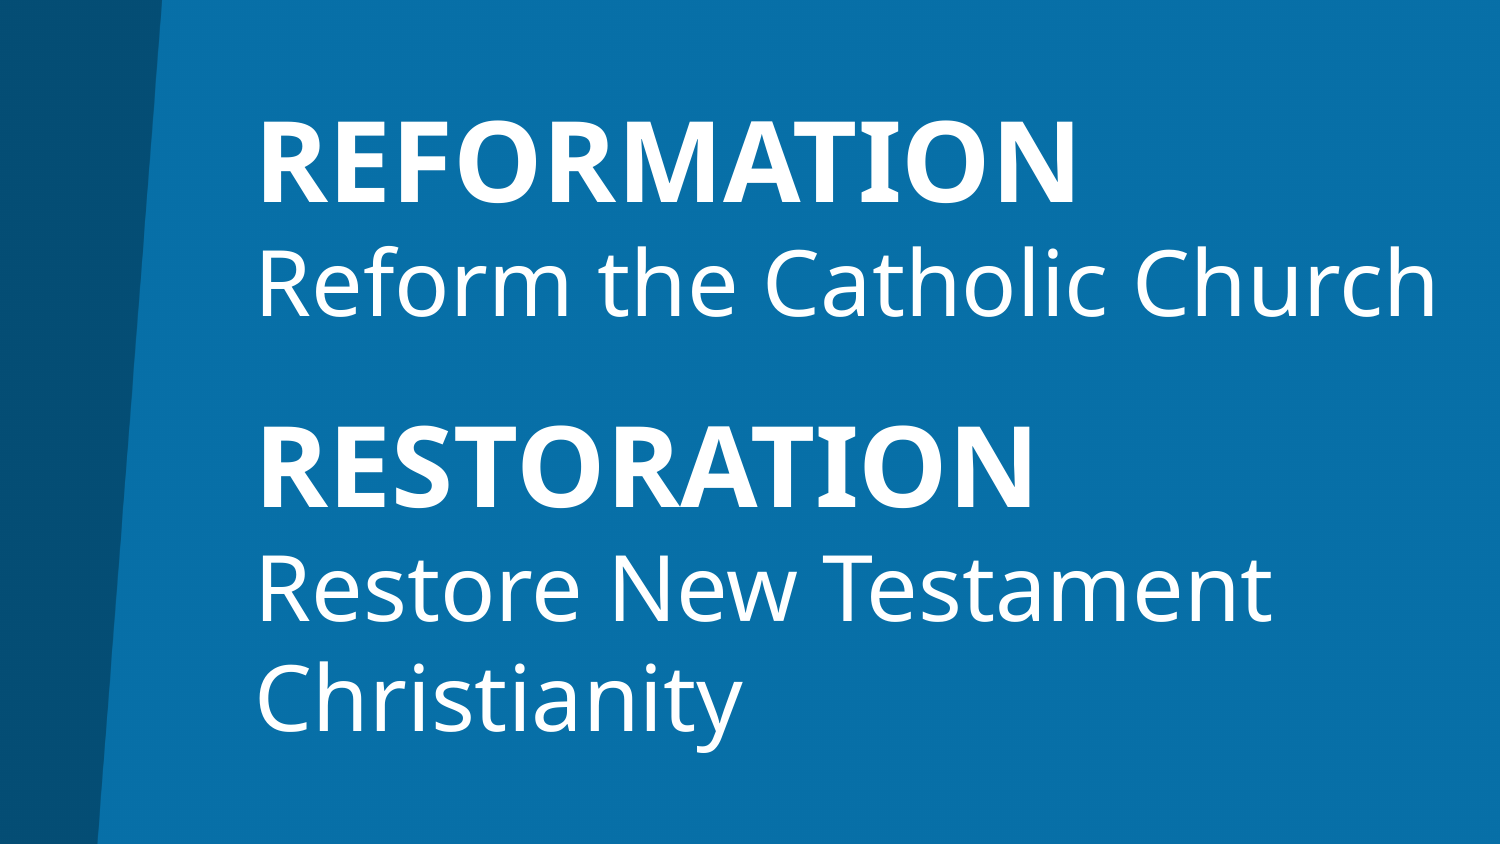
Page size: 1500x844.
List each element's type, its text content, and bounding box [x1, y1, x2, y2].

title REFORMATION Reform the Catholic Church RESTORATION Restore New Testament Christianity [240, 82, 1500, 844]
picture [99, 0, 1500, 844]
